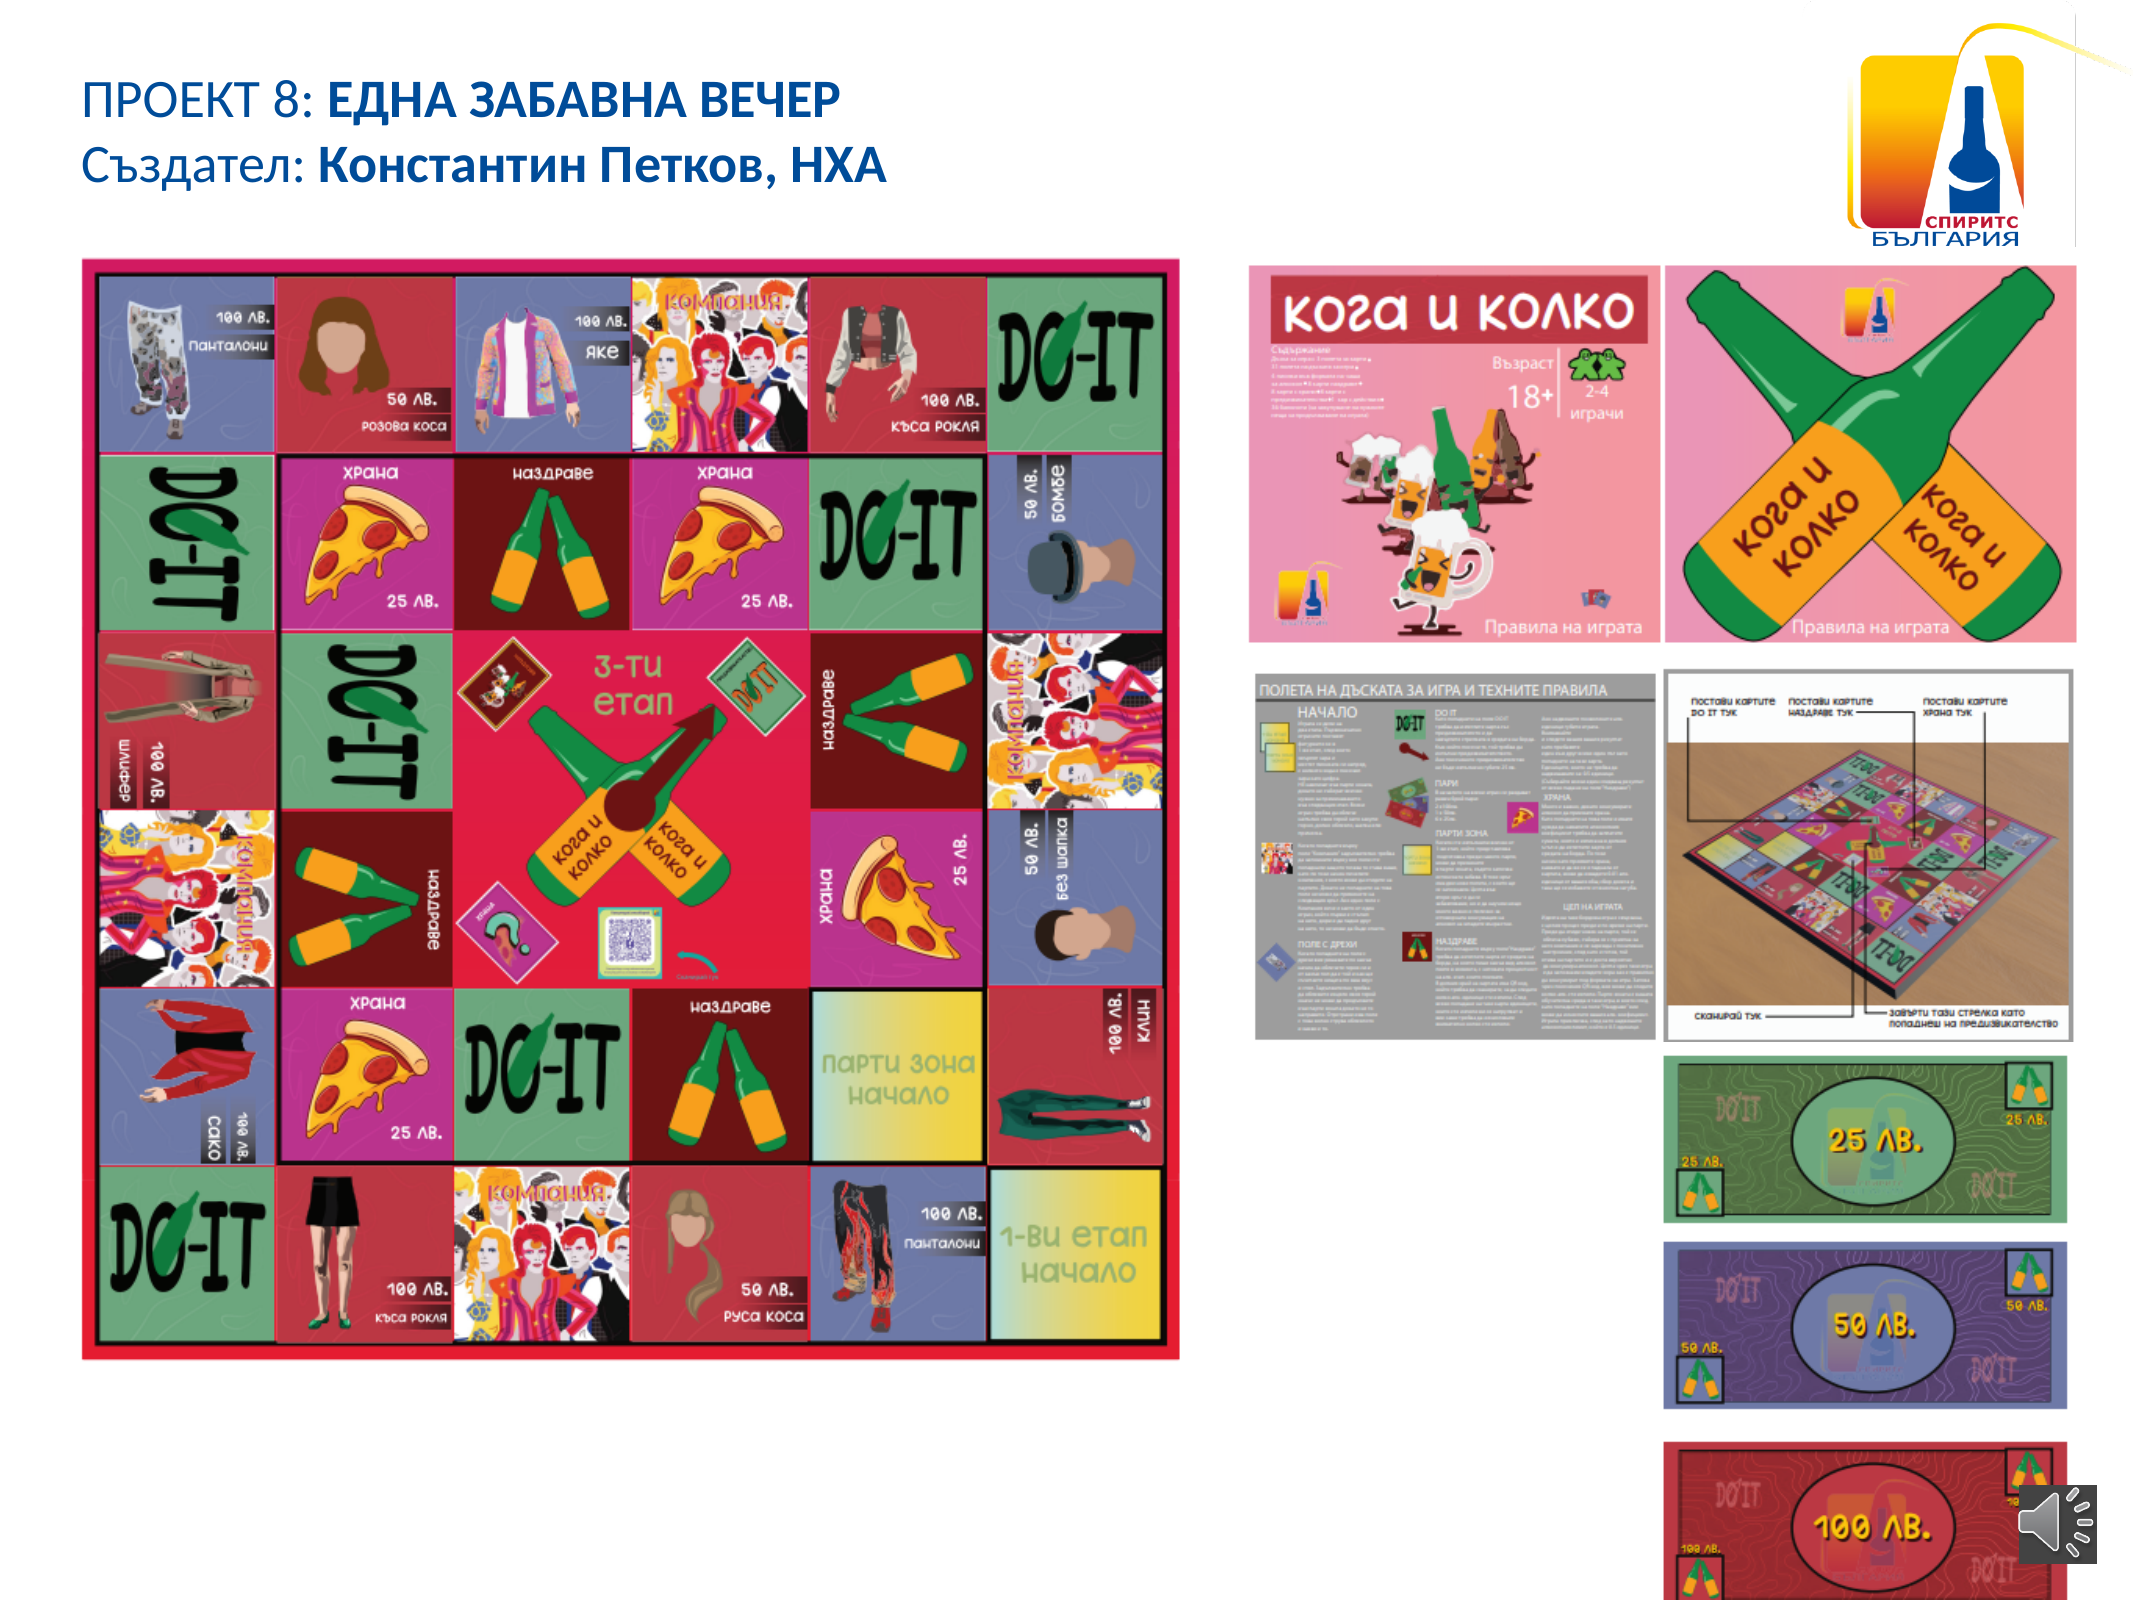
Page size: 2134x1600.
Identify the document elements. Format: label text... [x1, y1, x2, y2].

picture [1243, 0, 2134, 1600]
picture [62, 244, 1209, 1369]
text_box ПРОЕКТ 8: ЕДНА ЗАБАВНА ВЕЧЕР Създател: Константин Петков, НХА [66, 56, 929, 201]
